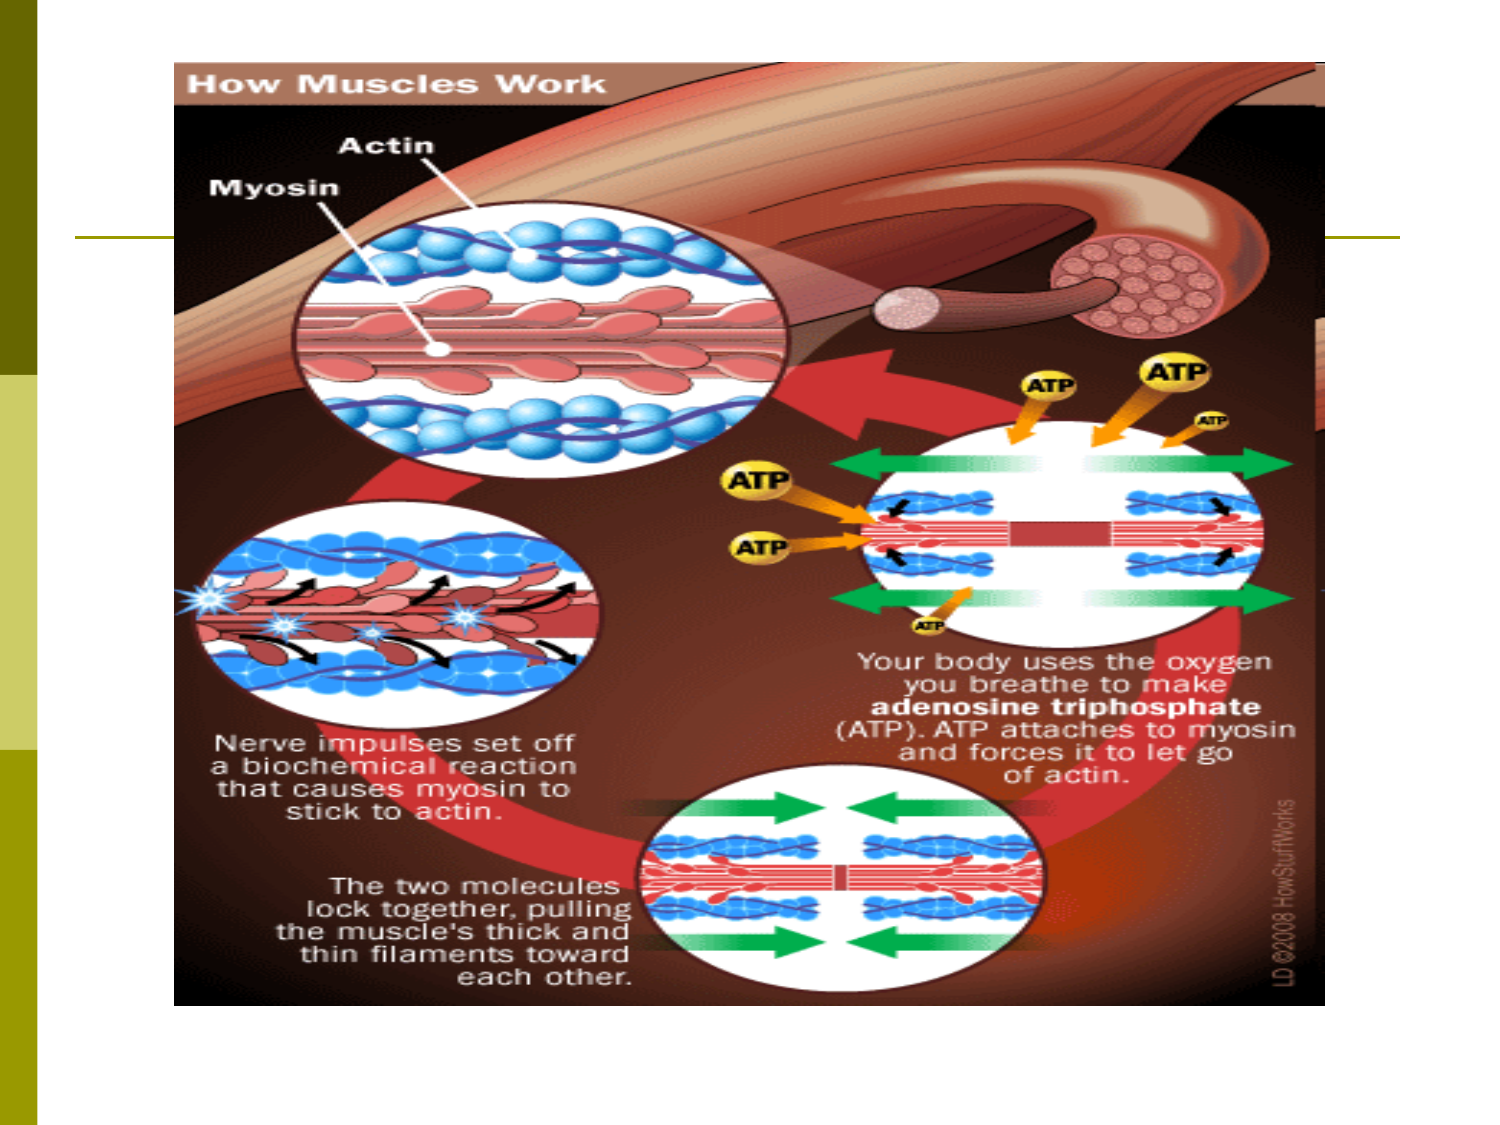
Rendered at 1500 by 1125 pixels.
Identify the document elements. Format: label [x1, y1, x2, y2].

list [174, 62, 1326, 1006]
